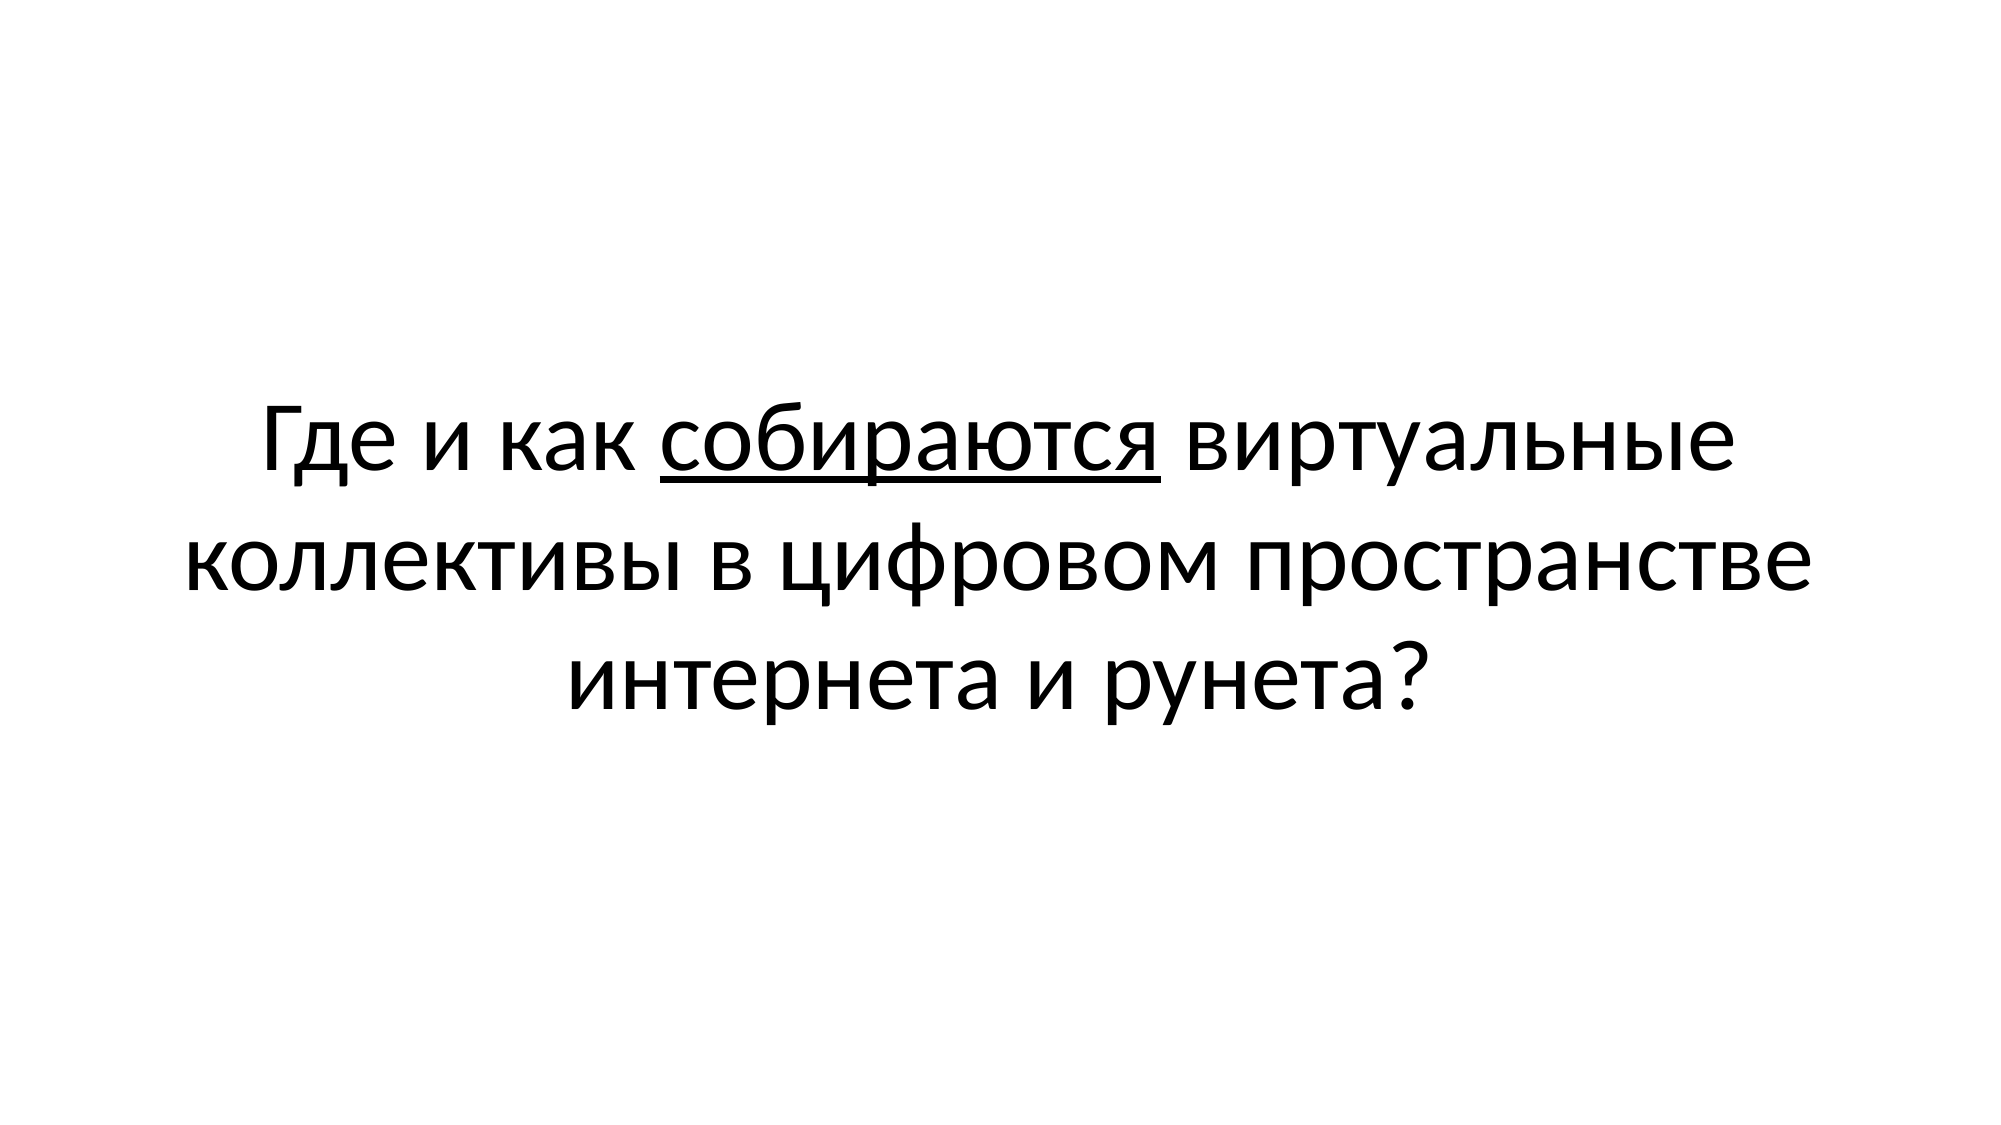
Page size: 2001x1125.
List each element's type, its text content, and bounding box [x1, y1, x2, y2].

list Где и как собираются виртуальные коллективы в цифровом пространстве интернета и рунета? [99, 262, 1900, 1005]
